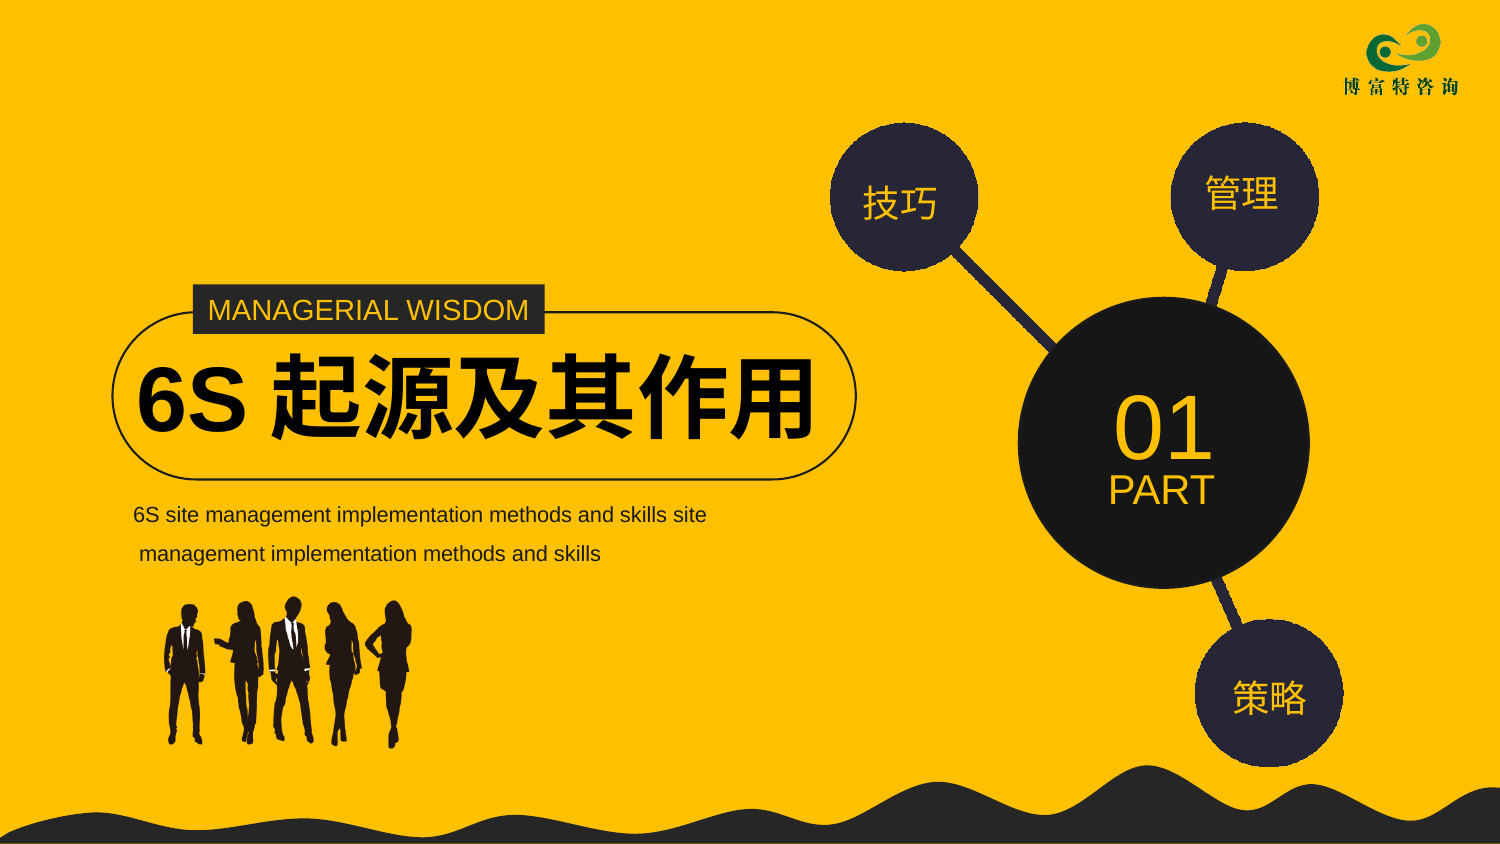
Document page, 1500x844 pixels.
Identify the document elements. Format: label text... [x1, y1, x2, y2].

text_box MANAGERIAL WISDOM [192, 284, 545, 312]
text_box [112, 312, 856, 480]
picture [162, 596, 417, 753]
picture [1329, 23, 1477, 98]
text_box 6S site management implementation methods and skills site management implementation methods and skills [118, 480, 827, 574]
text_box [0, 767, 1500, 844]
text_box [827, 122, 1363, 767]
